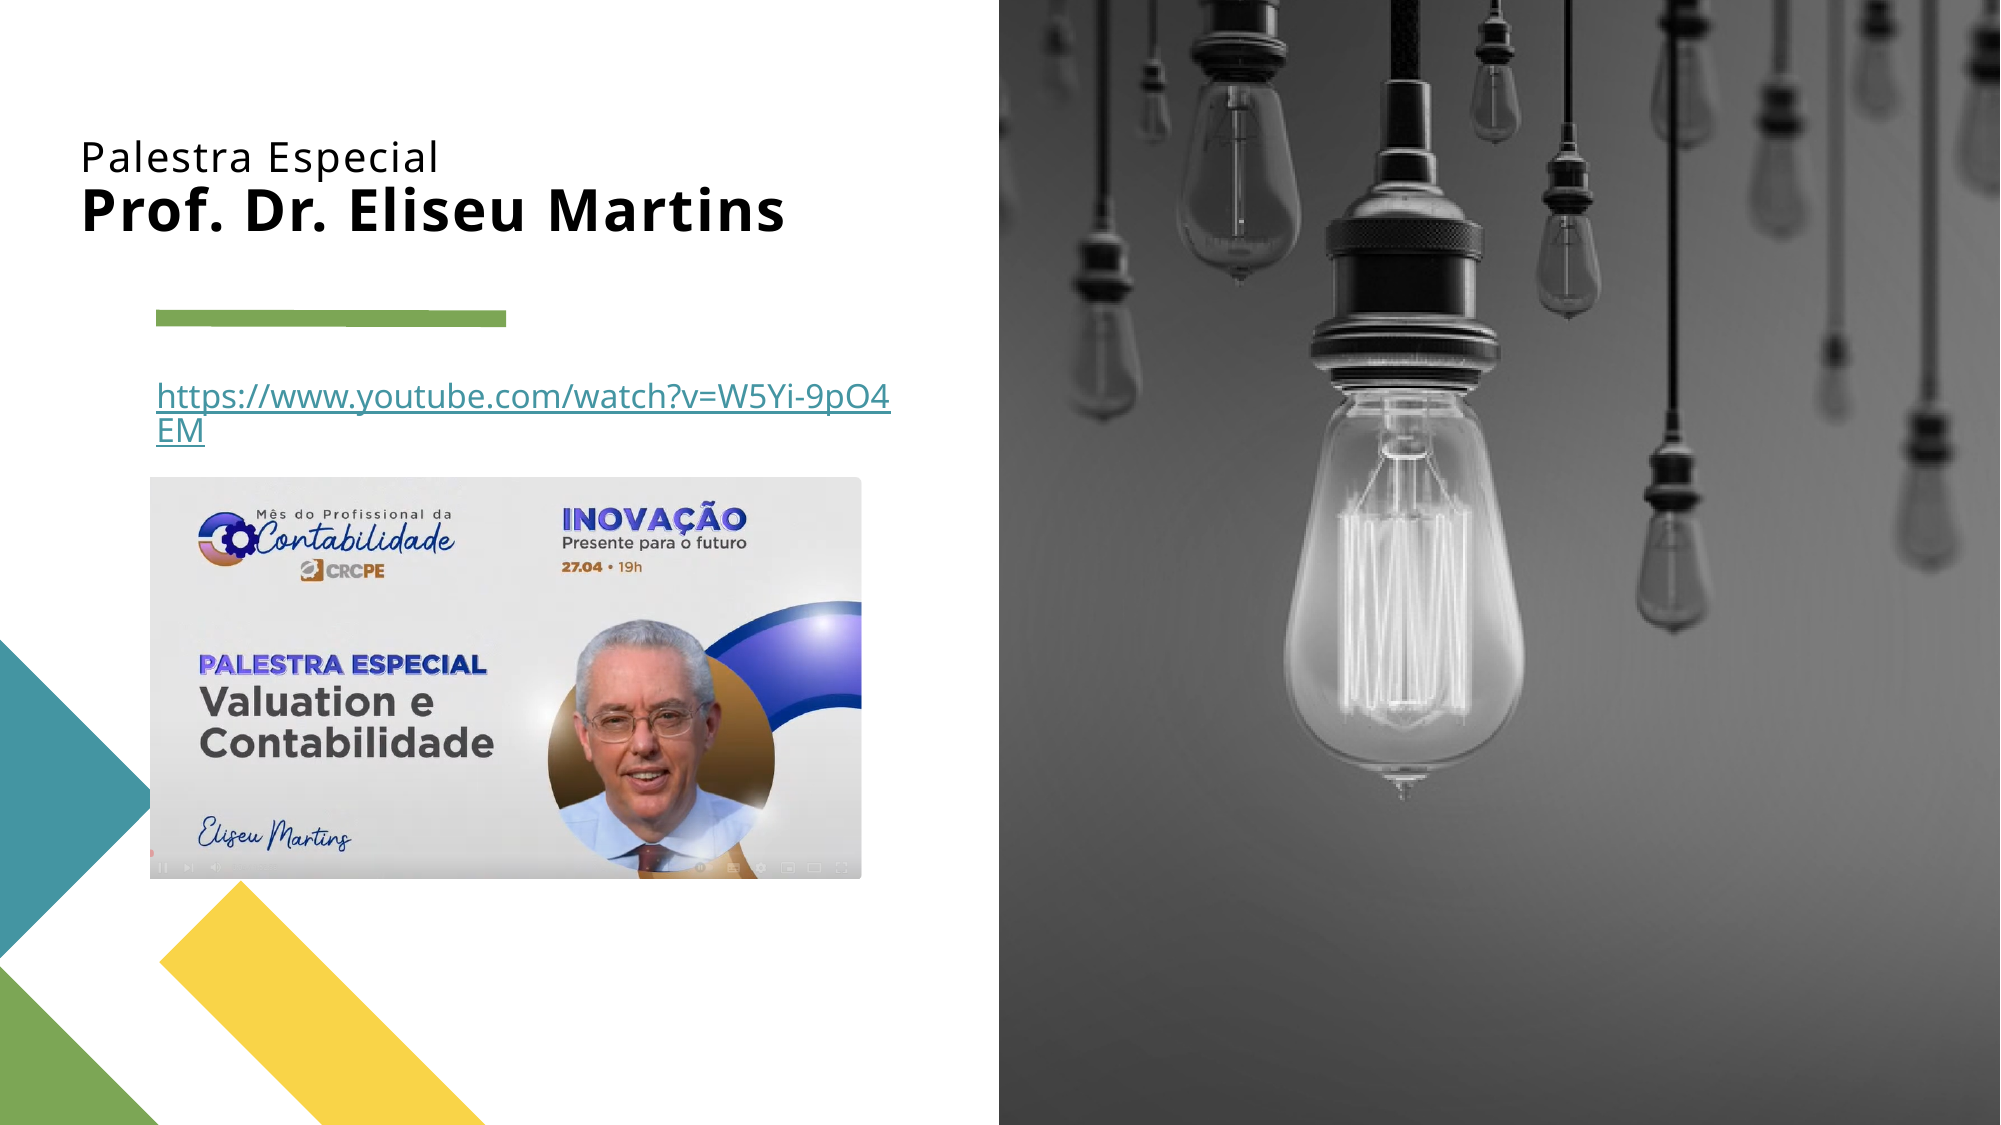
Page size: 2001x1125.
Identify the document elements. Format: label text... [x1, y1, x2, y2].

title Palestra Especial Prof. Dr. Eliseu Martins [80, 120, 969, 245]
list https://www.youtube.com/watch?v=W5Yi-9pO4EM [156, 375, 907, 487]
picture [150, 474, 865, 879]
picture [999, 0, 2000, 1125]
